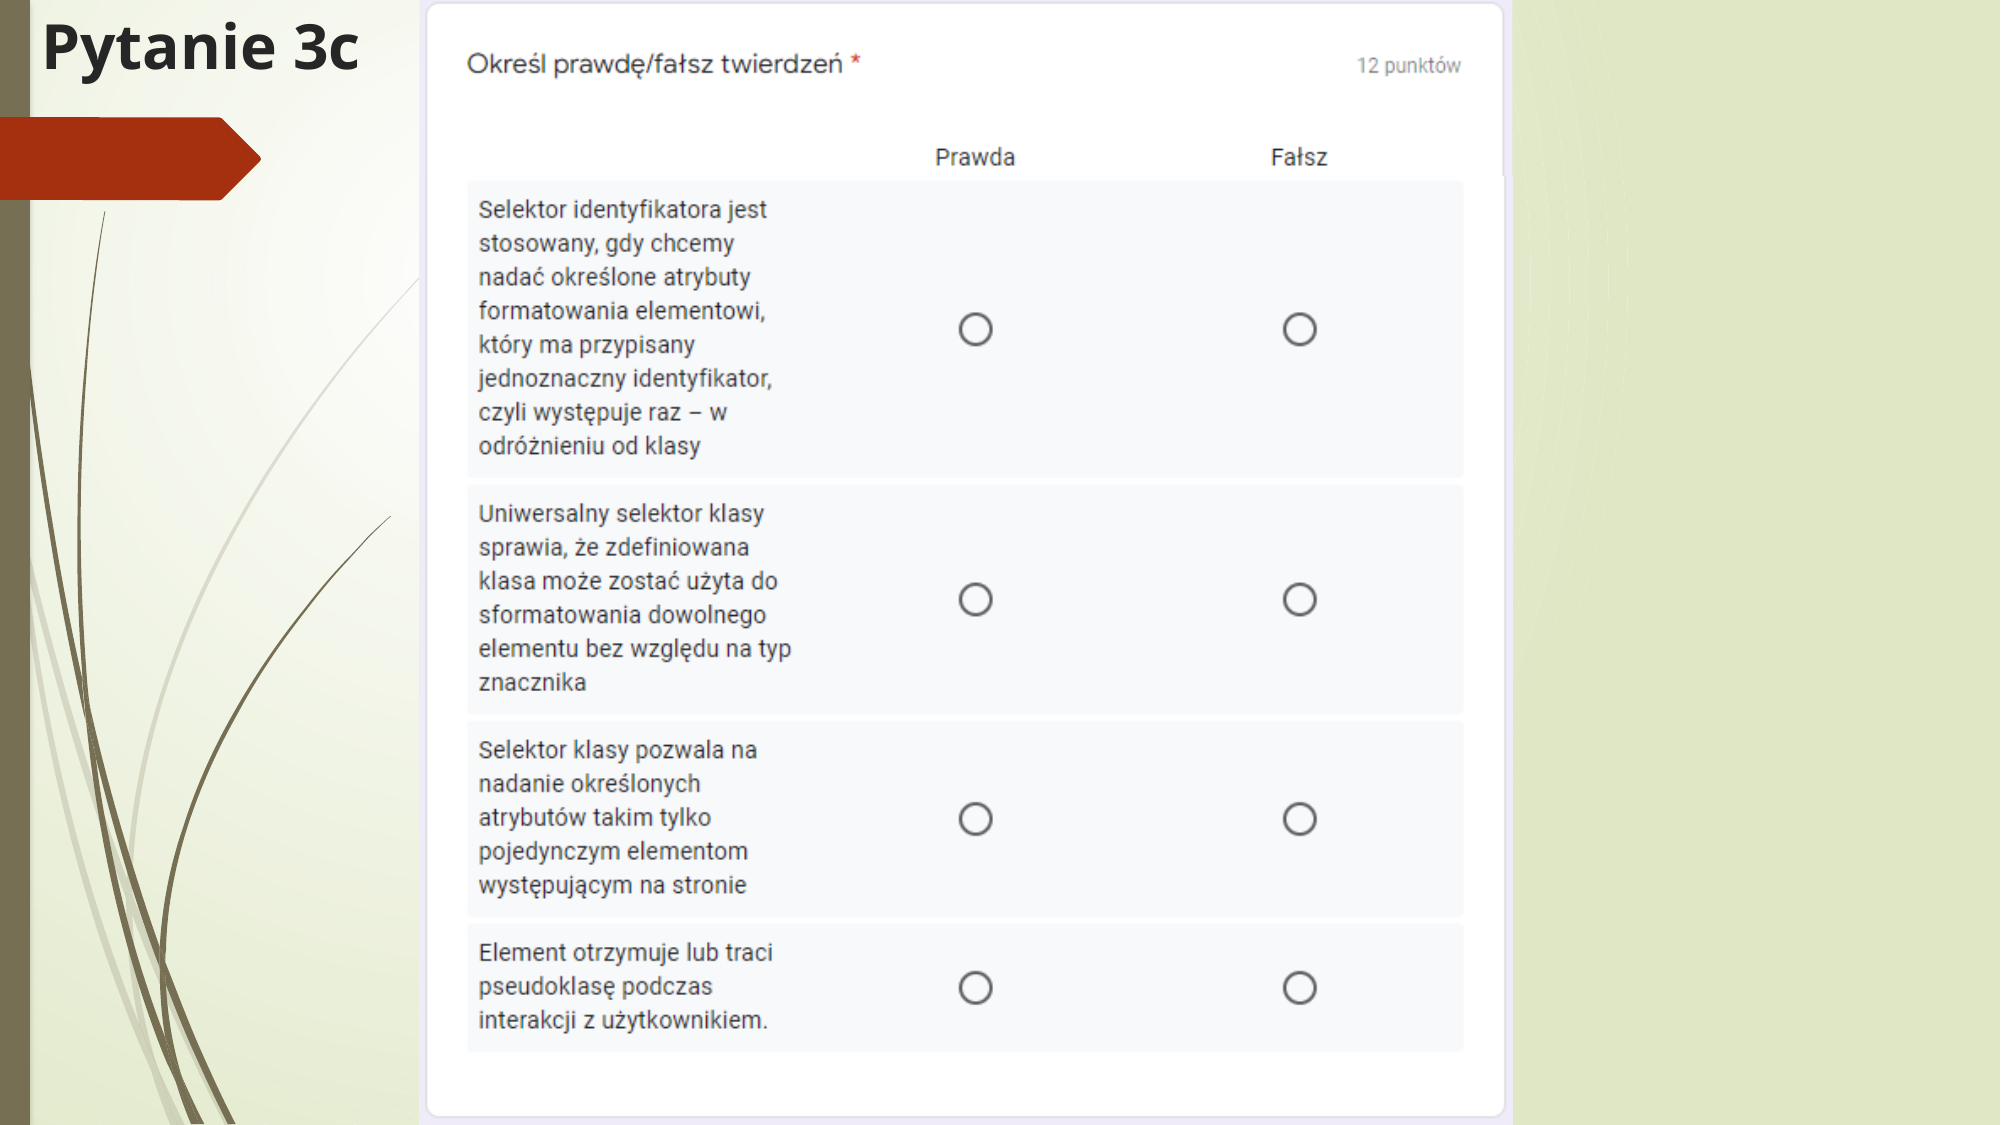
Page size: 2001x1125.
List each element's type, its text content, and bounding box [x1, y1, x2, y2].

picture [419, 0, 1513, 1125]
title Pytanie 3c [26, 0, 418, 140]
